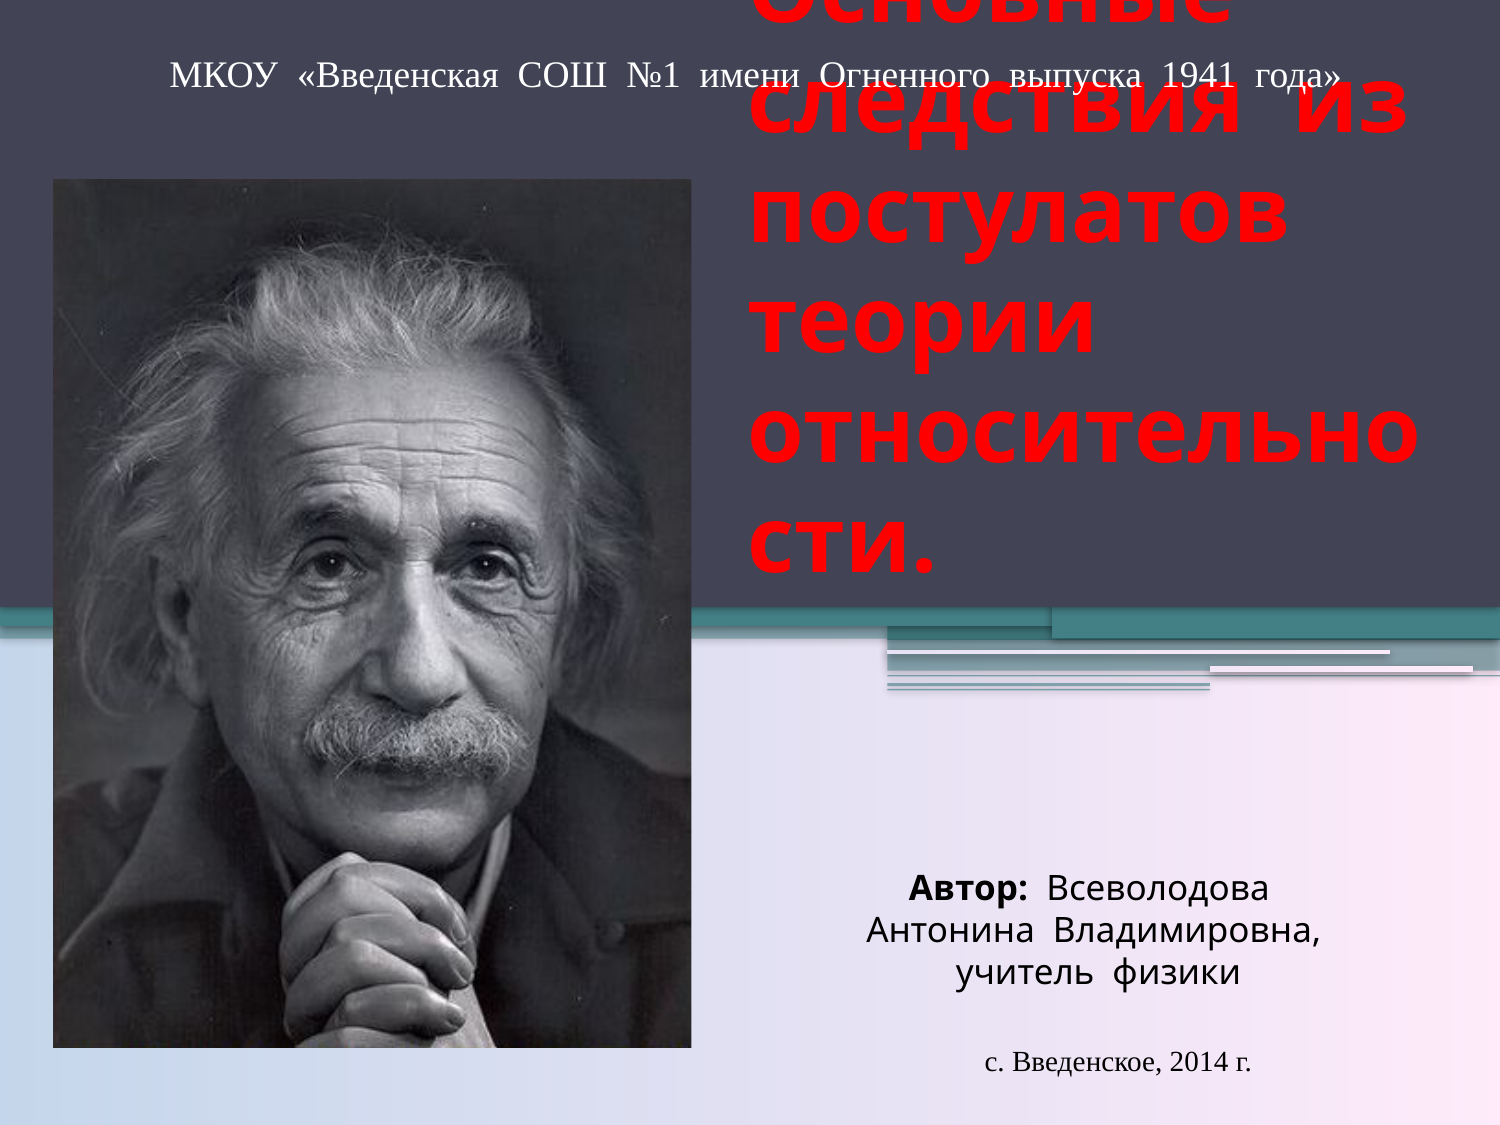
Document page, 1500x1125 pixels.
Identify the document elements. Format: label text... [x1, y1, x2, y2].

subtitle с. Введенское, 2014 г. [726, 1035, 1500, 1103]
text_box МКОУ «Введенская СОШ №1 имени Огненного выпуска 1941 года» [53, 42, 1459, 103]
picture [52, 179, 692, 1048]
text_box Автор: Всеволодова Антонина Владимировна, учитель физики [738, 857, 1459, 1000]
title Основные следствия из постулатов теории относительности. [732, 132, 1483, 598]
